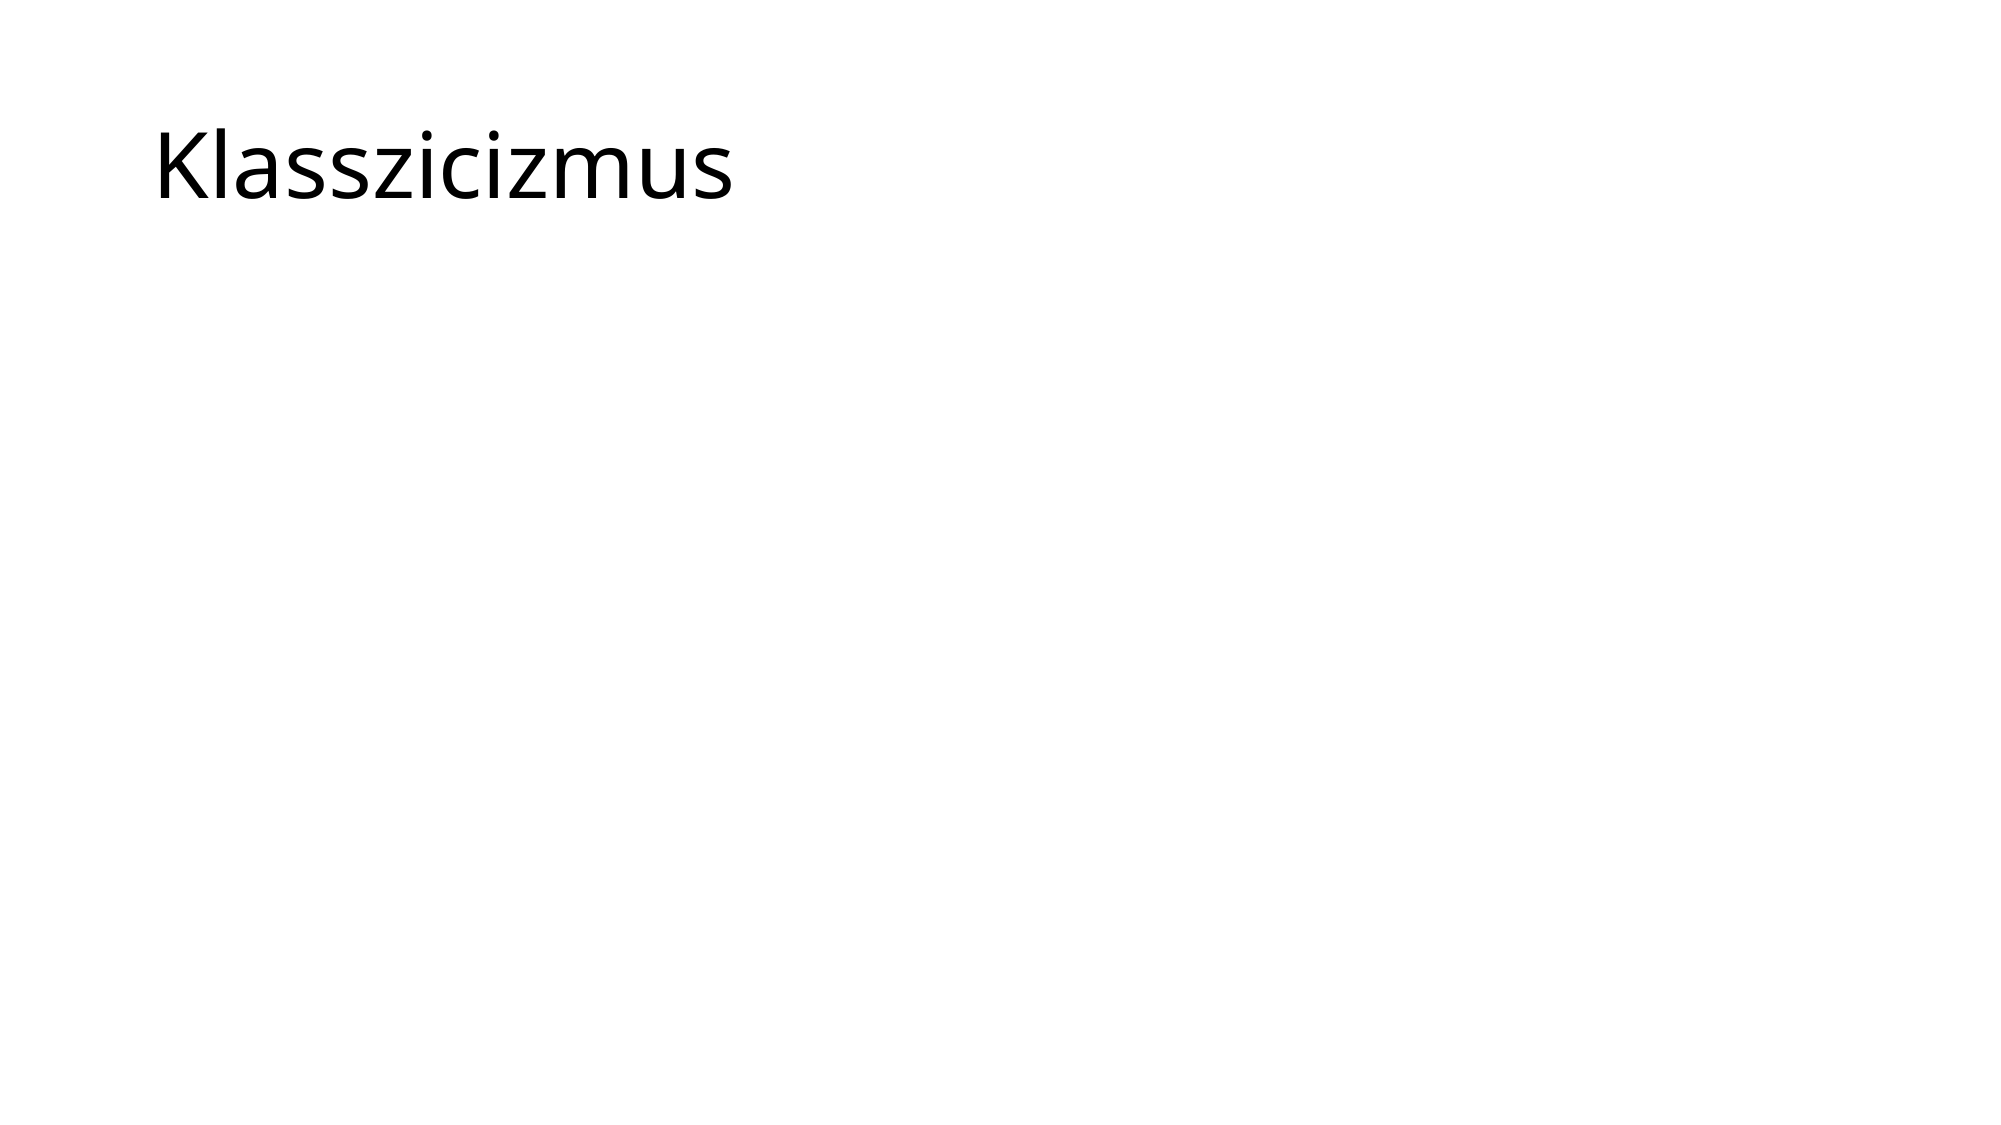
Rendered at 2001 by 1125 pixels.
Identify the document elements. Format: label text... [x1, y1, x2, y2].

title Klasszicizmus [137, 59, 1863, 278]
